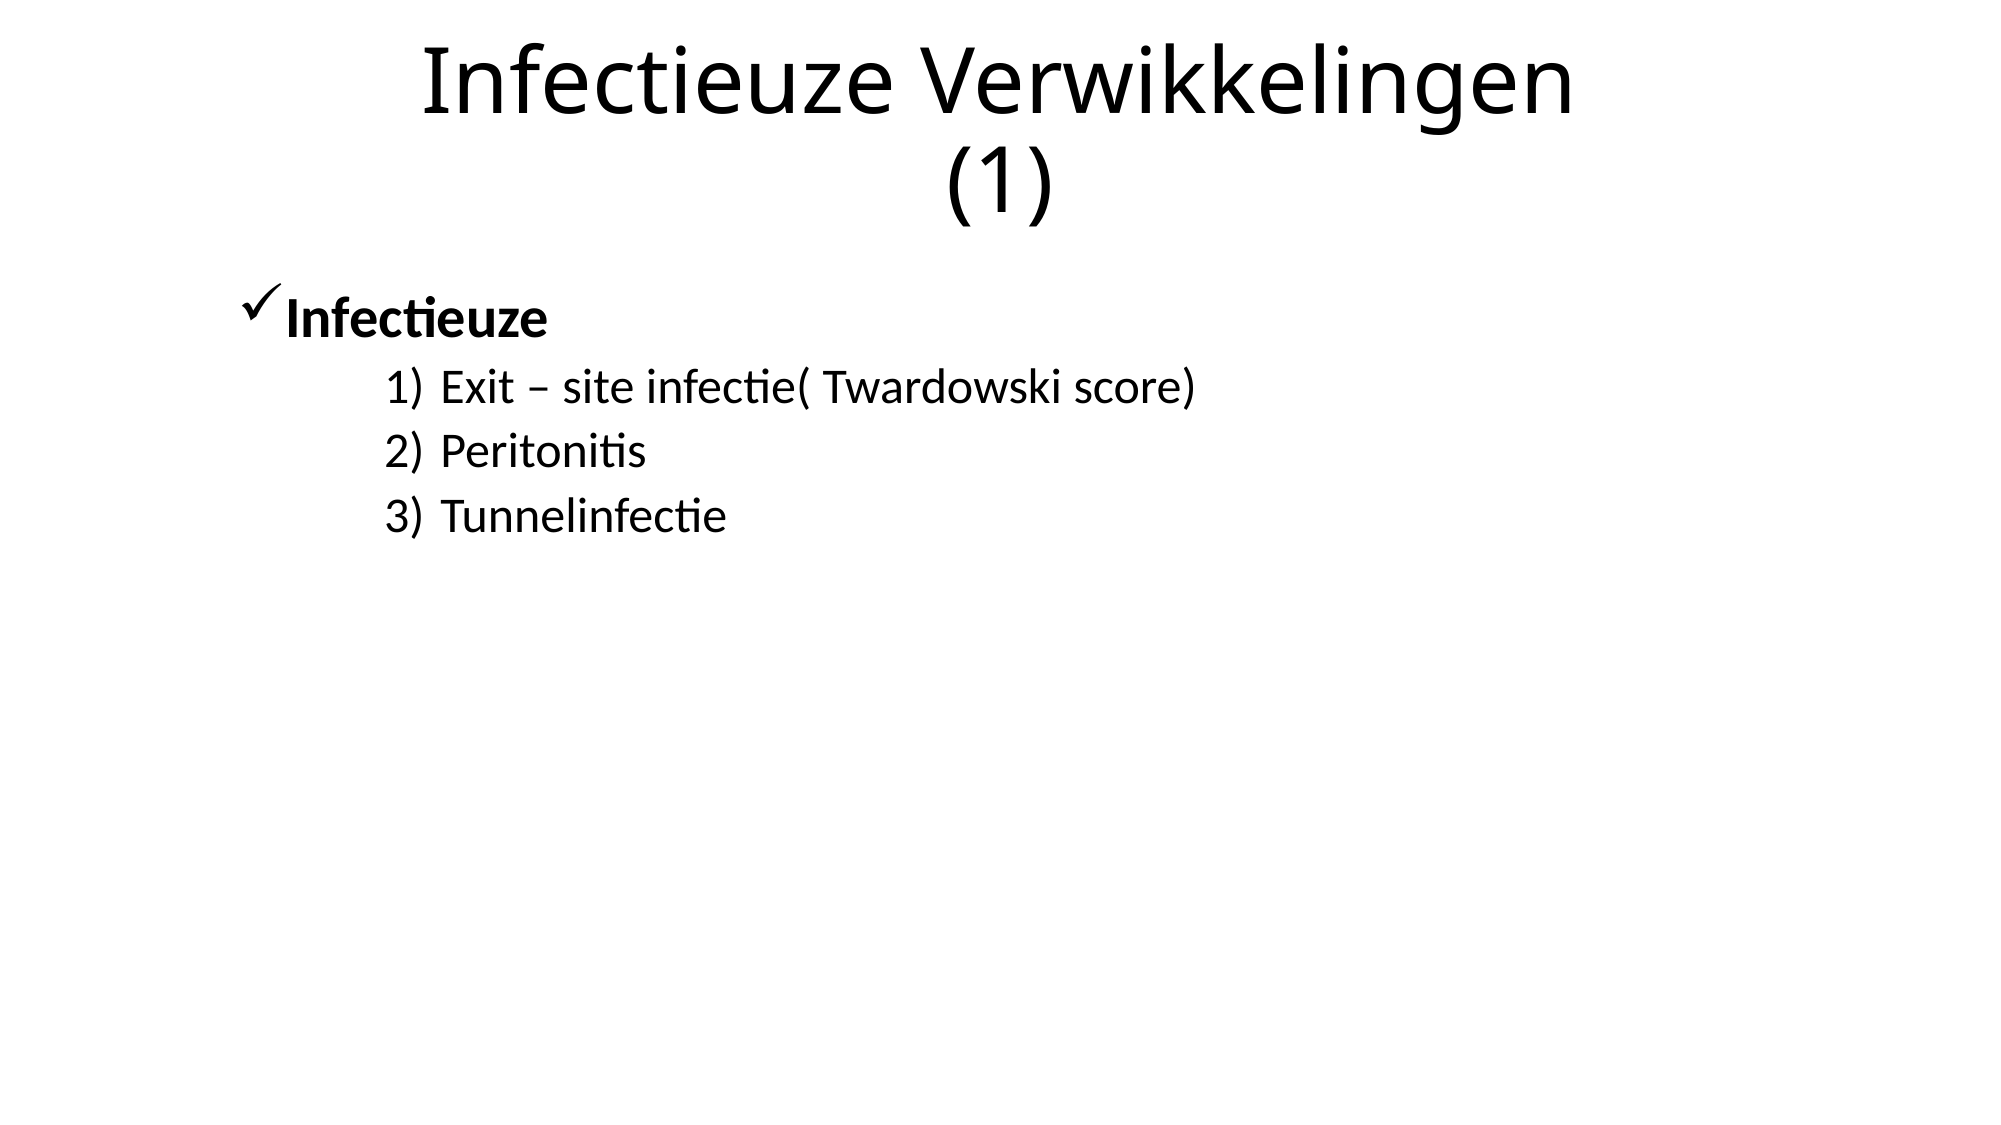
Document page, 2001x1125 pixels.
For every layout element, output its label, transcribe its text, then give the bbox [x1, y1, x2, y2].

title Infectieuze Verwikkelingen (1) [362, 70, 1638, 196]
list Infectieuze Exit – site infectie( Twardowski score) Peritonitis Tunnelinfectie [222, 279, 1544, 929]
